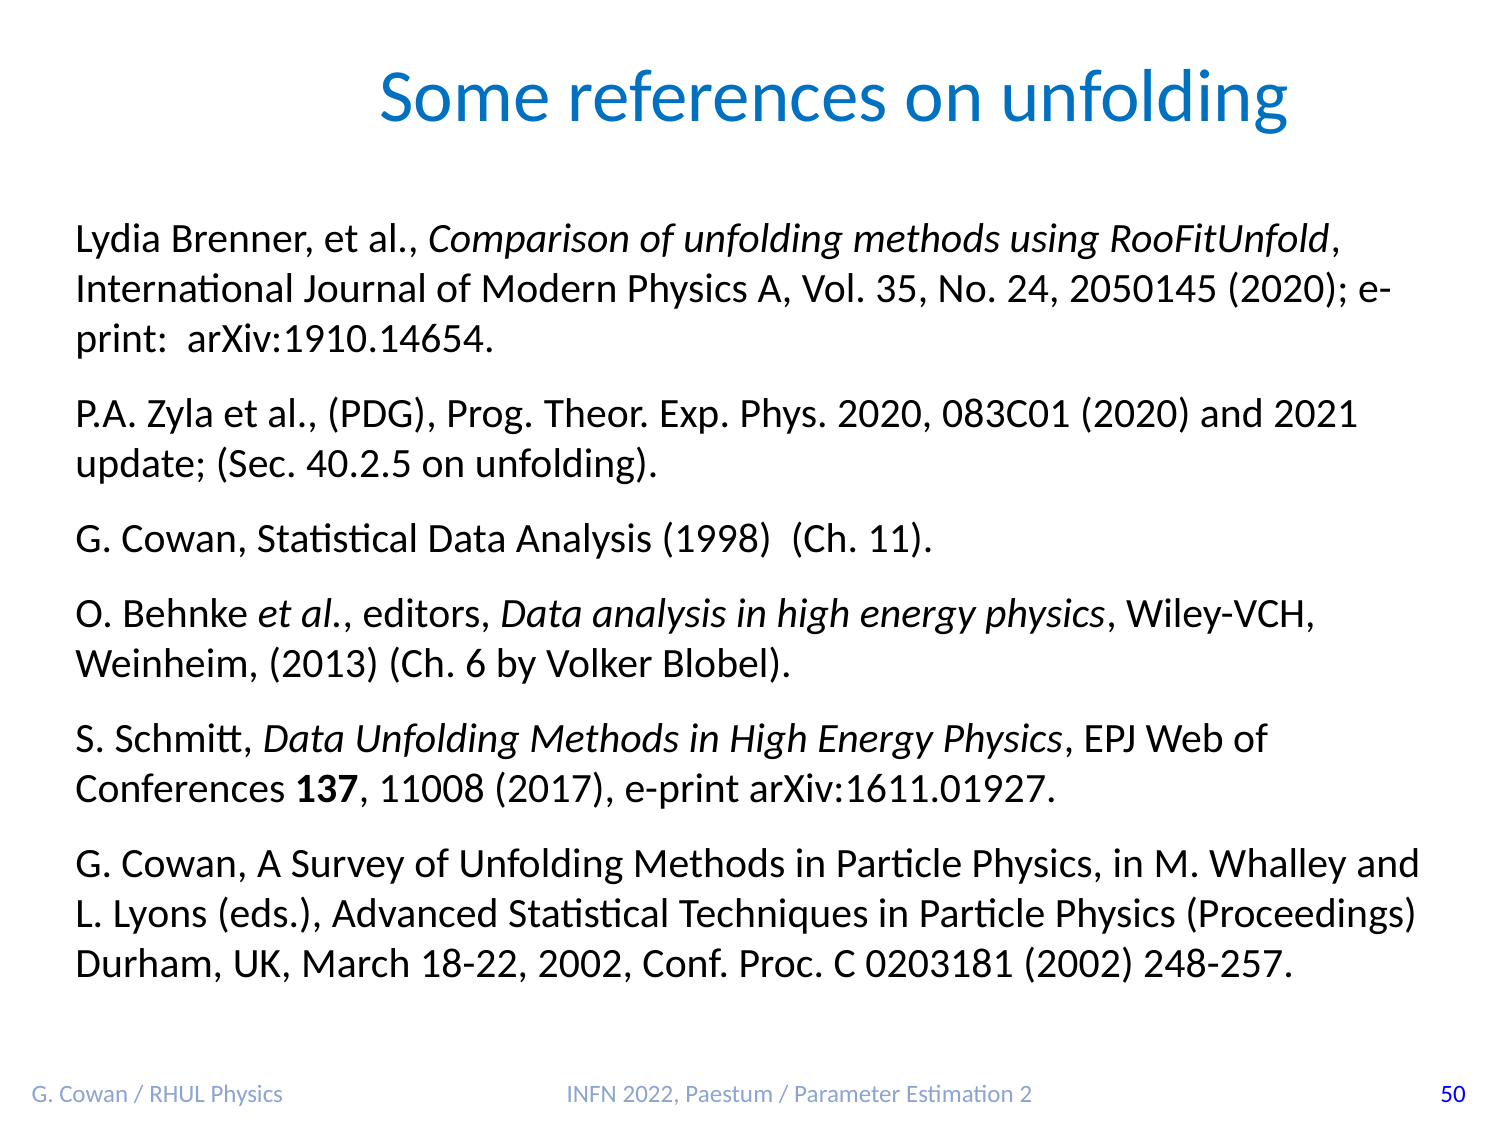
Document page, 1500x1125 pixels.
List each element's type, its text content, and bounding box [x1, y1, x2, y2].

text_box Some references on unfolding [364, 39, 1305, 144]
slide_number 50 [1262, 1062, 1481, 1123]
footer INFN 2022, Paestum / Parameter Estimation 2 [338, 1062, 1262, 1123]
slide_number G. Cowan / RHUL Physics [16, 1062, 338, 1123]
text_box Lydia Brenner, et al., Comparison of unfolding methods using RooFitUnfold, International Journal of Modern Physics A, Vol. 35, No. 24, 2050145 (2020); e-print: arXiv:1910.14654. P.A. Zyla et al., (PDG), Prog. Theor. Exp. Phys. 2020, 083C01 (2020) and 2021 update; (Sec. 40.2.5 on unfolding). G. Cowan, Statistical Data Analysis (1998) (Ch. 11). O. Behnke et al., editors, Data analysis in high energy physics, Wiley-VCH, Weinheim, (2013) (Ch. 6 by Volker Blobel). S. Schmitt, Data Unfolding Methods in High Energy Physics, EPJ Web of Conferences 137, 11008 (2017), e-print arXiv:1611.01927. G. Cowan, A Survey of Unfolding Methods in Particle Physics, in M. Whalley and L. Lyons (eds.), Advanced Statistical Techniques in Particle Physics (Proceedings) Durham, UK, March 18-22, 2002, Conf. Proc. C 0203181 (2002) 248-257. [60, 203, 1449, 994]
